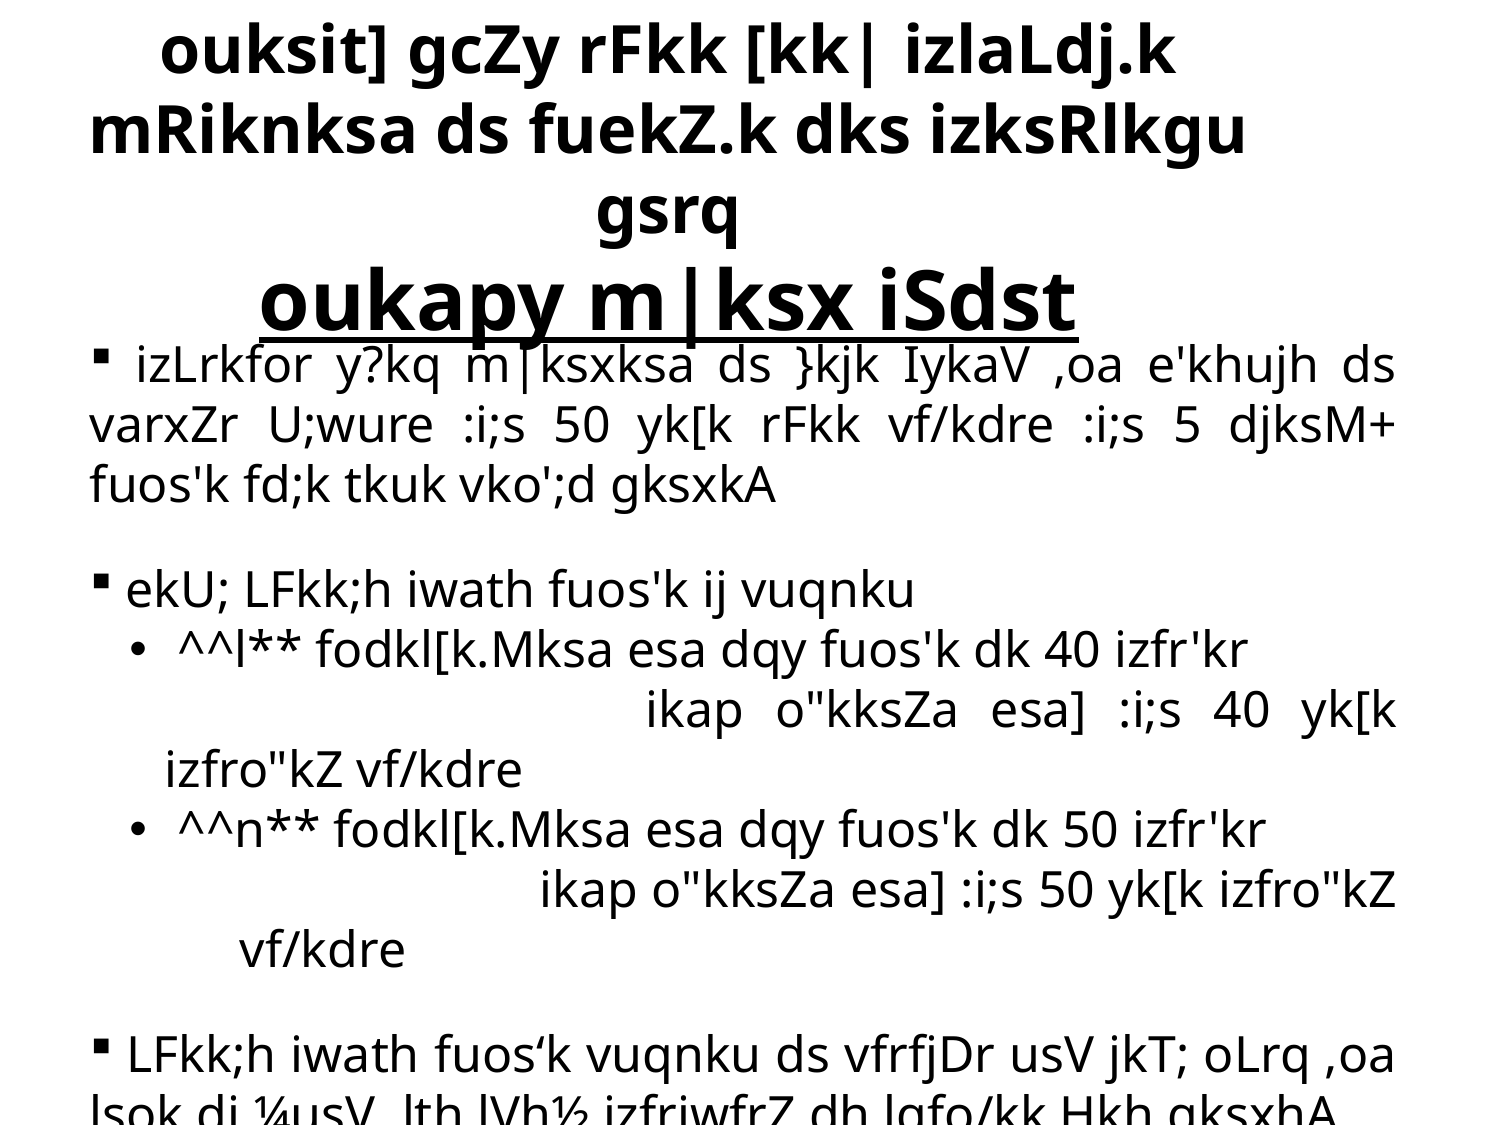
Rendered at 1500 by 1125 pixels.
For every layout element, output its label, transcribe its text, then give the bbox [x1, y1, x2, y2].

text_box izLrkfor y?kq m|ksxksa ds }kjk IykaV ,oa e'khujh ds varxZr U;wure :i;s 50 yk[k rFkk vf/kdre :i;s 5 djksM+ fuos'k fd;k tkuk vko';d gksxkA ekU; LFkk;h iwath fuos'k ij vuqnku ^^l** fodkl[k.Mksa esa dqy fuos'k dk 40 izfr'kr ikap o"kksZa esa] :i;s 40 yk[k izfro"kZ vf/kdre ^^n** fodkl[k.Mksa esa dqy fuos'k dk 50 izfr'kr ikap o"kksZa esa] :i;s 50 yk[k izfro"kZ vf/kdre LFkk;h iwath fuos‘k vuqnku ds vfrfjDr usV jkT; oLrq ,oa lsok dj ¼usV ,lth,lVh½ izfriwfrZ dh lqfo/kk Hkh gksxhA [74, 325, 1413, 1125]
text_box ouksit] gcZy rFkk [kk| izlaLdj.k mRiknksa ds fuekZ.k dks izksRlkgu gsrq oukapy m|ksx iSdst [0, 0, 1338, 355]
